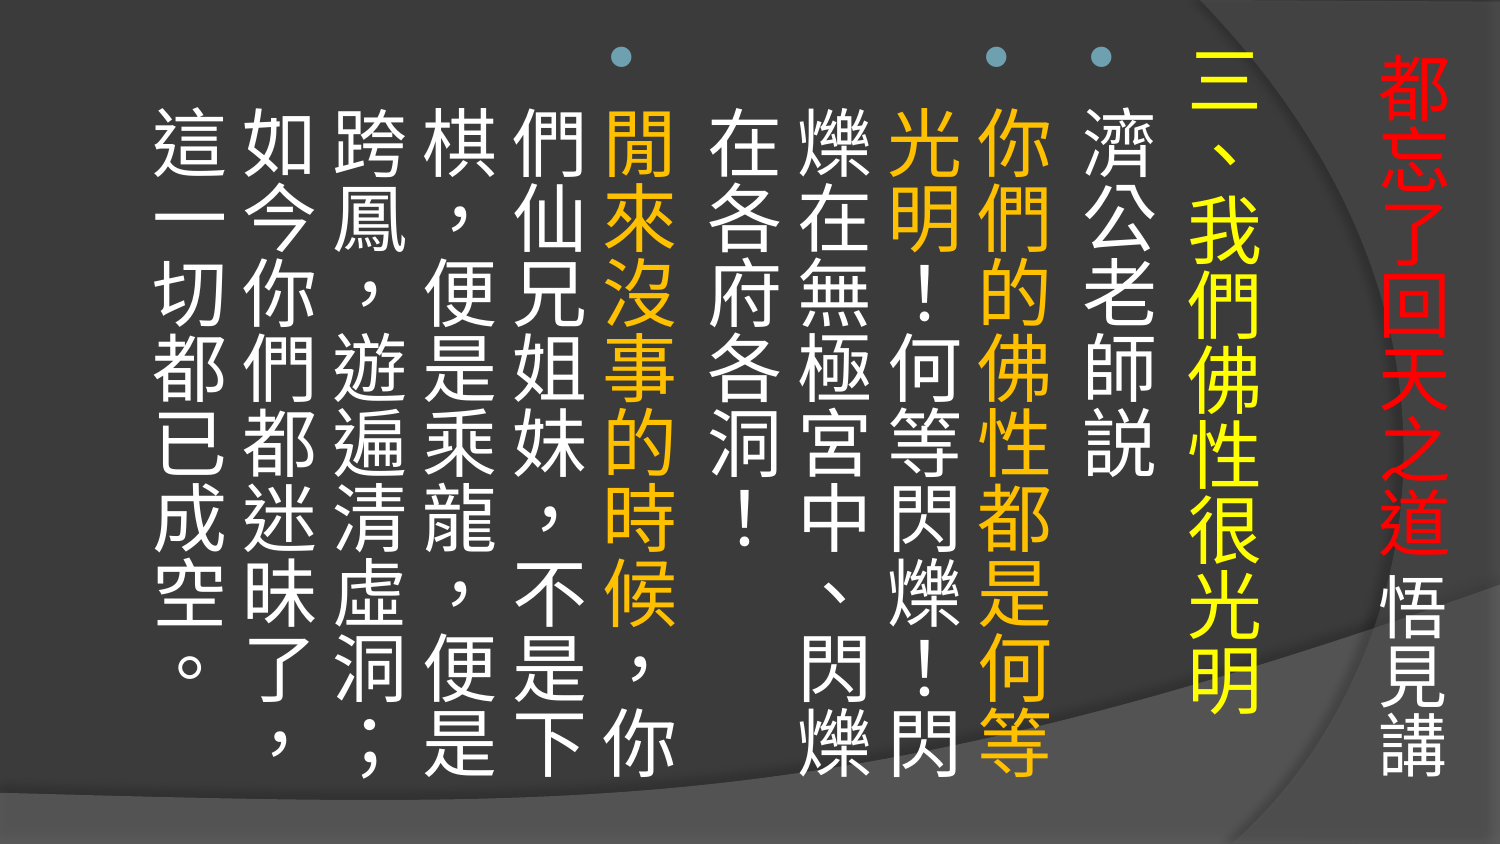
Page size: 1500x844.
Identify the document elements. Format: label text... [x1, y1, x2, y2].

list 三、我們佛性很光明 濟公老師説 你們的佛性都是何等光明！何等閃爍！閃爍在無極宮中、閃爍在各府各洞！ 閒來沒事的時候，你們仙兄姐妹，不是下棋，便是乘龍，便是跨鳳，遊遍清虛洞；如今你們都迷昧了，這一切都已成空。 [29, 21, 1353, 825]
title 都忘了回天之道 悟見講 [1352, 20, 1473, 812]
